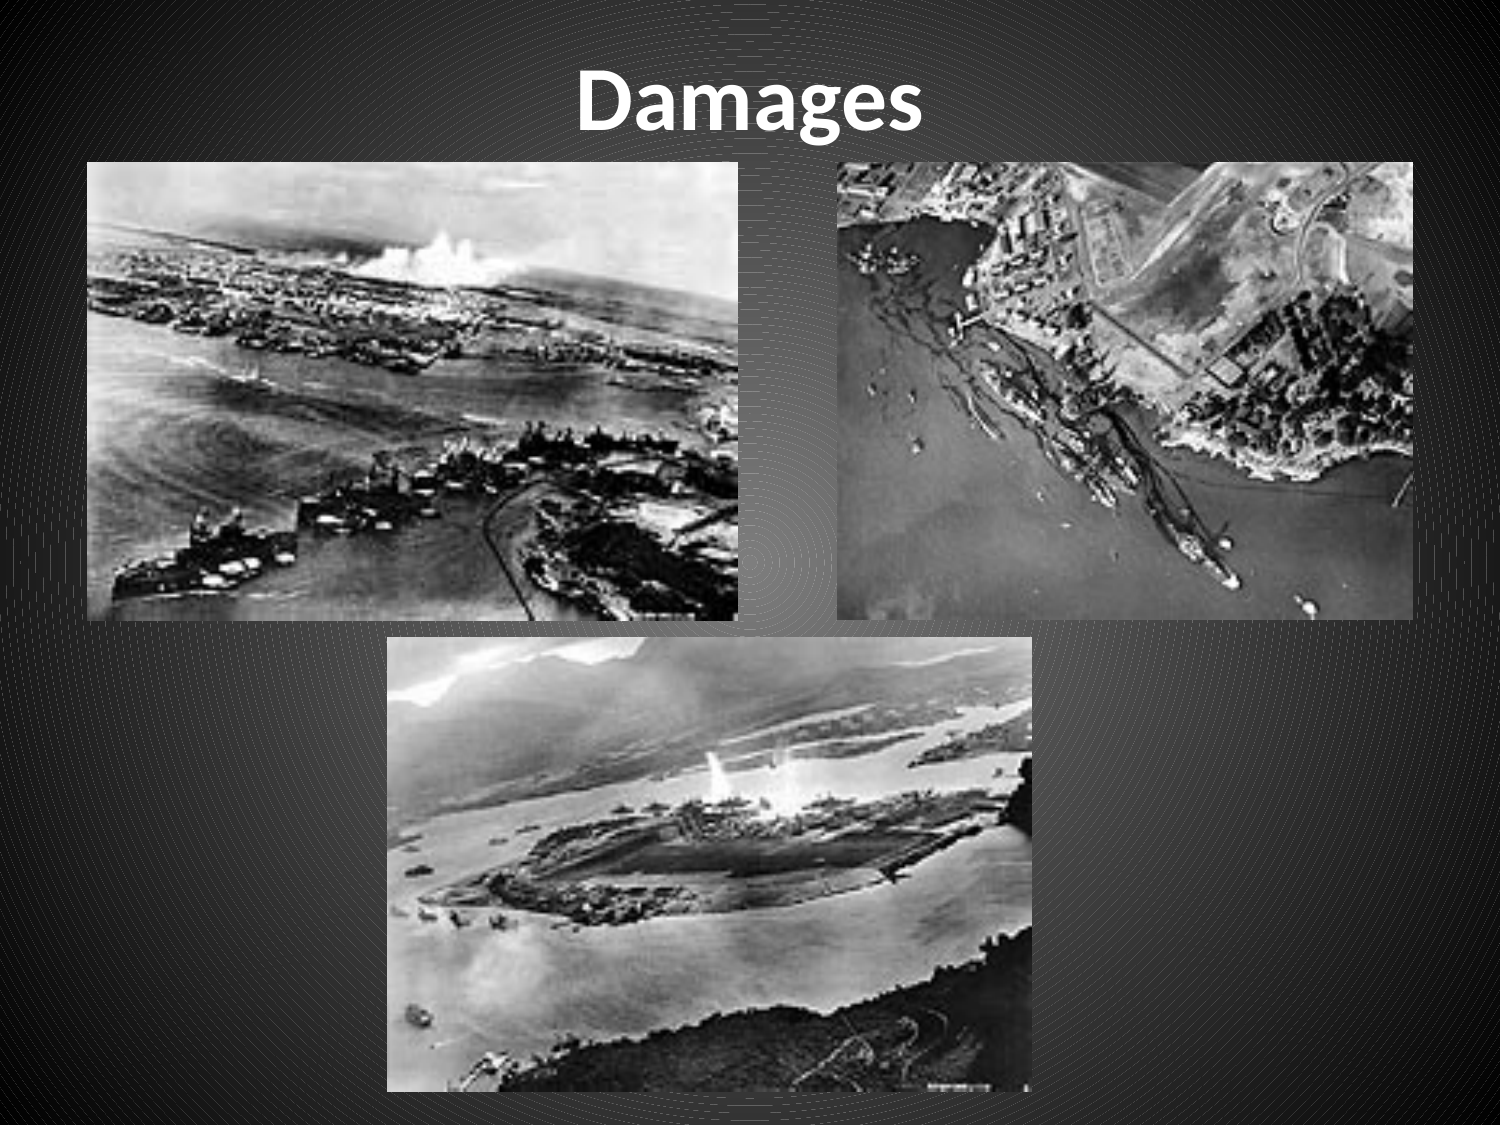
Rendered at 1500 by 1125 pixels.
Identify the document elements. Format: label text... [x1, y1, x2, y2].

picture [837, 162, 1413, 620]
picture [387, 637, 1032, 1092]
title Damages [112, 0, 1388, 188]
picture [87, 162, 738, 621]
